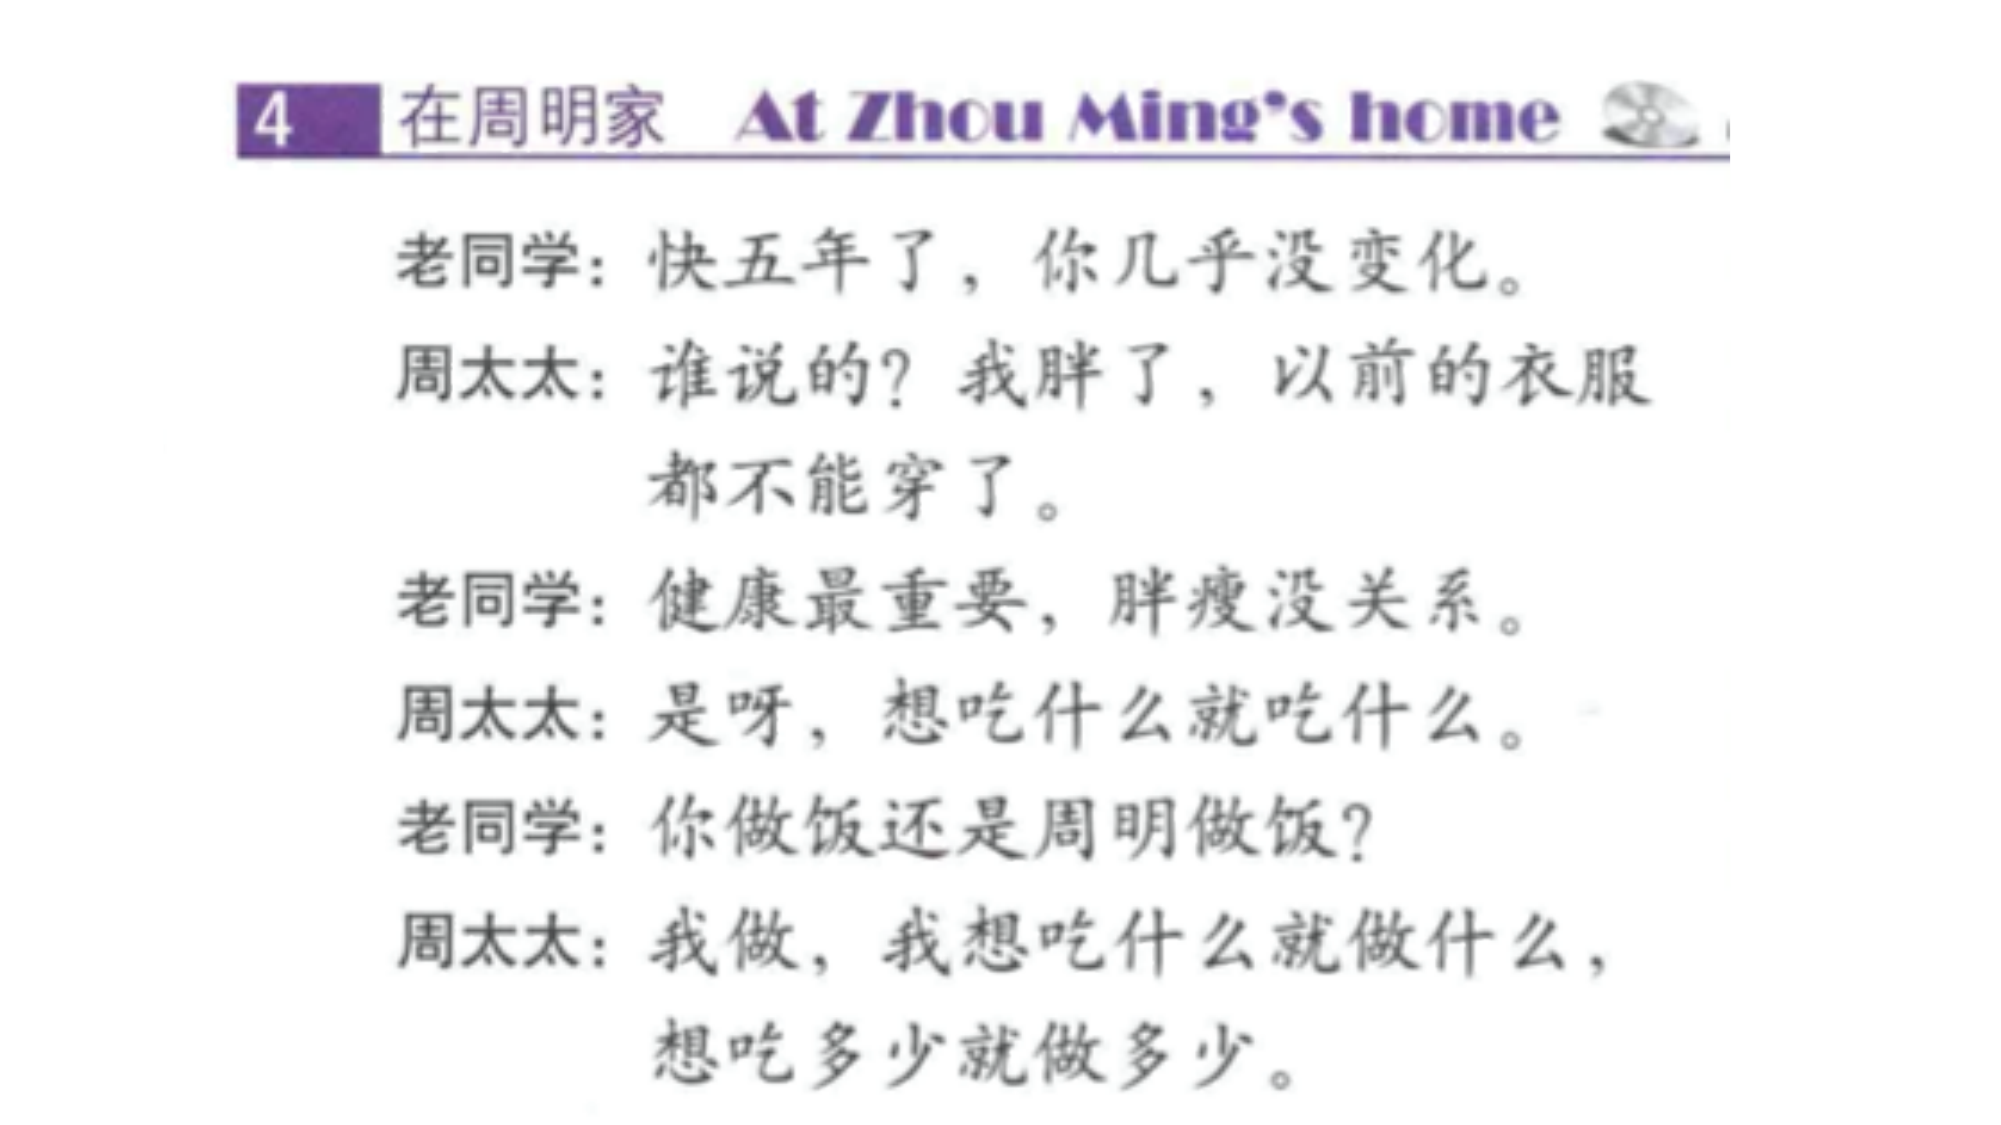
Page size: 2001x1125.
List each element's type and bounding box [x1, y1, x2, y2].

list [163, 0, 1731, 1120]
